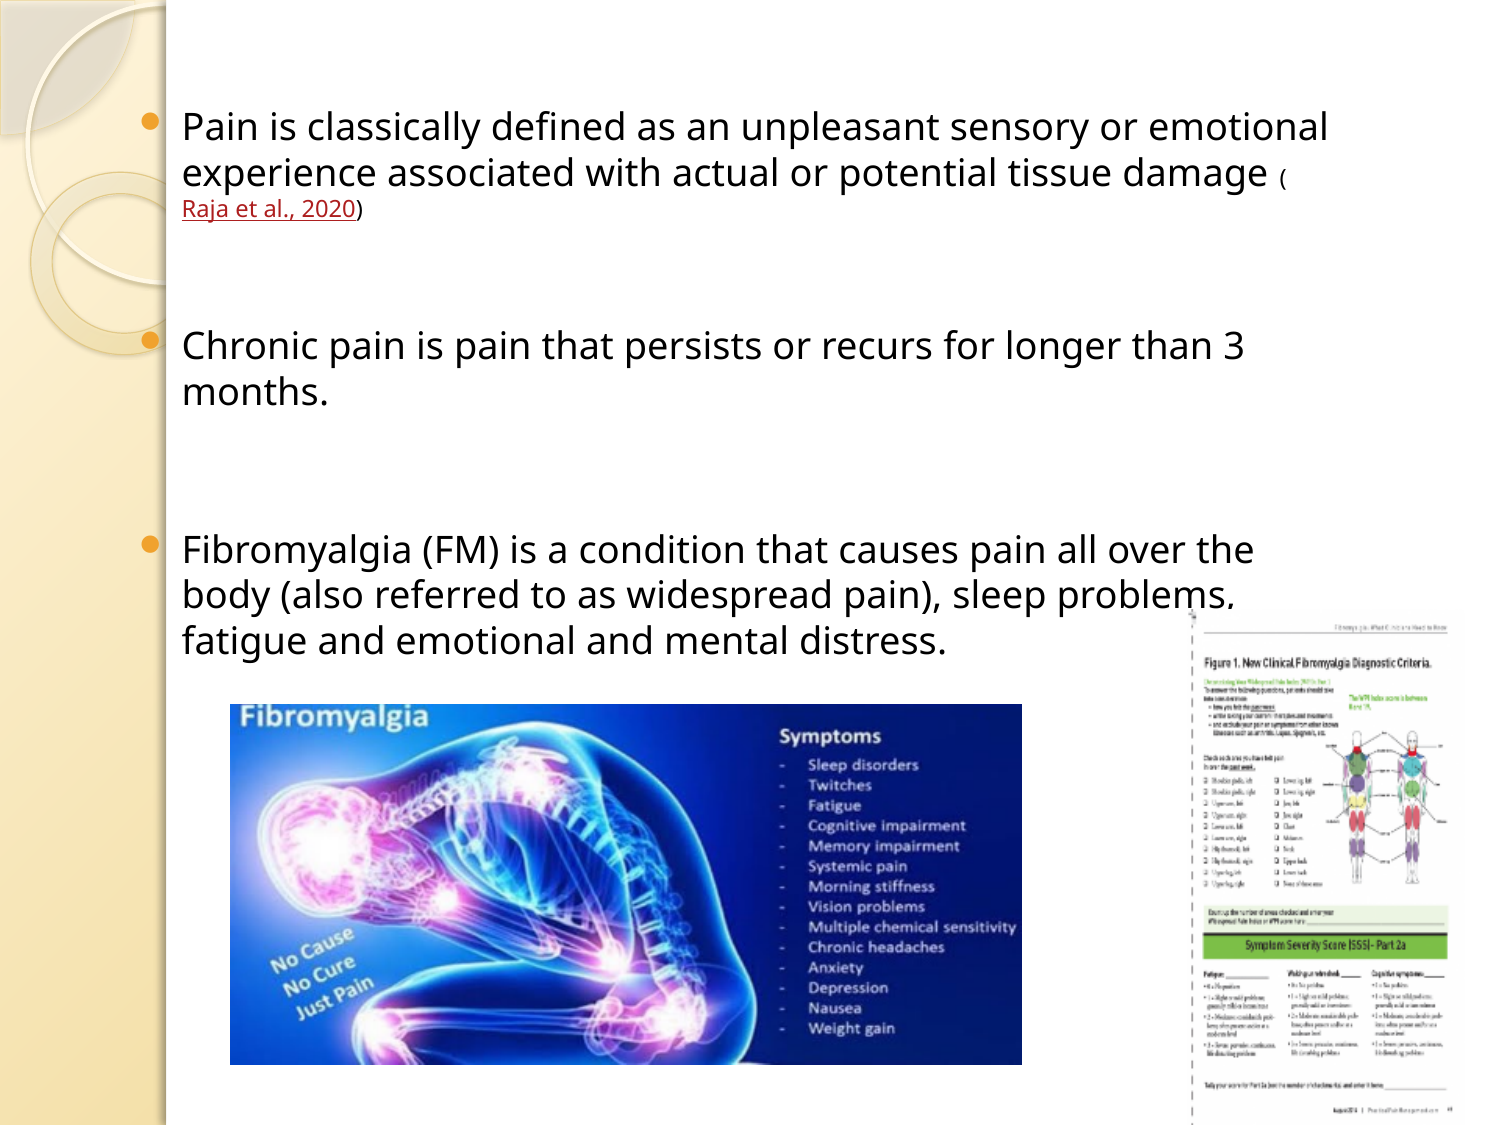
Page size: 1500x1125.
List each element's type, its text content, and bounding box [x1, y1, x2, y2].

picture [229, 703, 1022, 1065]
picture [1186, 609, 1466, 1125]
list Pain is classically defined as an unpleasant sensory or emotional experience associated with actual or potential tissue damage (Raja et al., 2020) Chronic pain is pain that persists or recurs for longer than 3 months. Fibromyalgia (FM) is a condition that causes pain all over the body (also referred to as widespread pain), sleep problems, fatigue and emotional and mental distress. [112, 42, 1365, 693]
